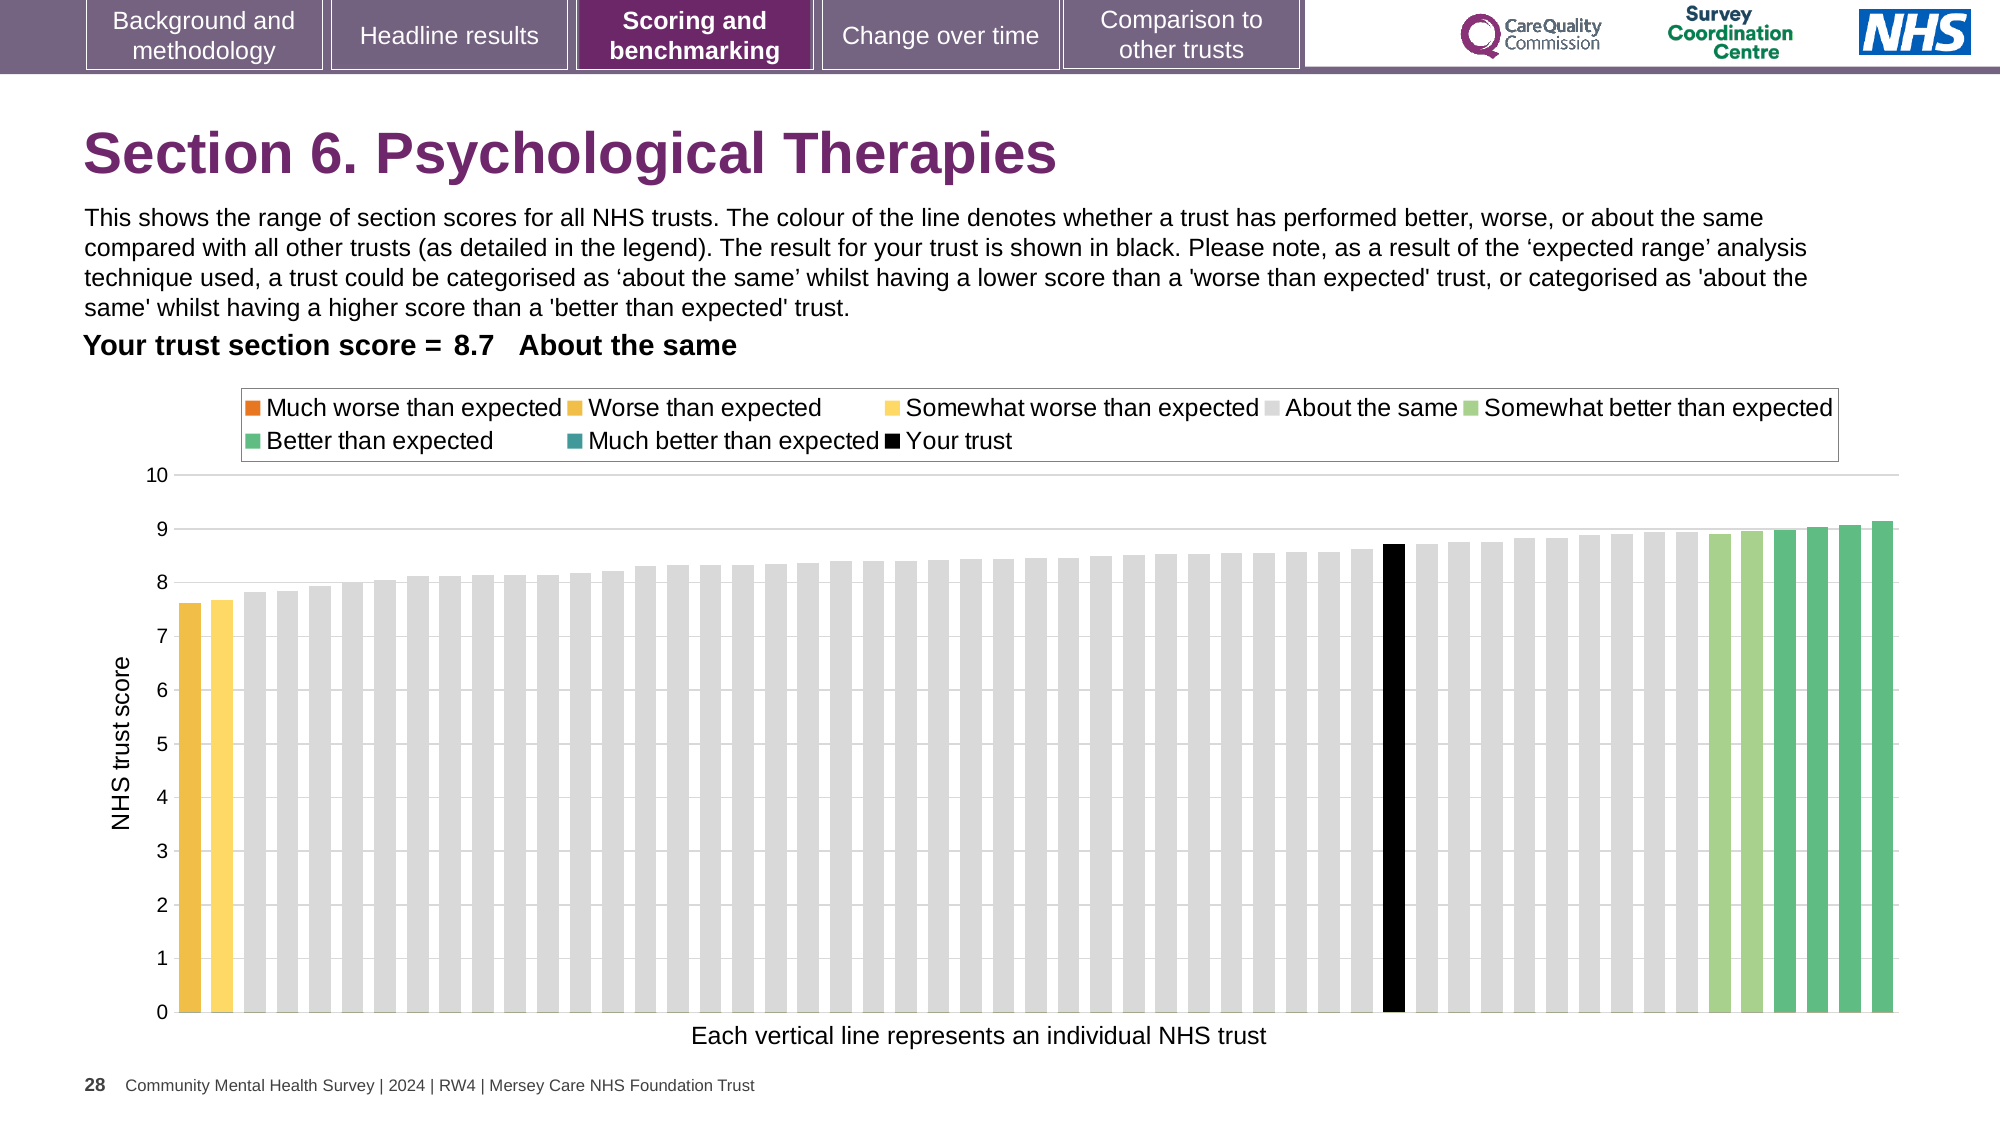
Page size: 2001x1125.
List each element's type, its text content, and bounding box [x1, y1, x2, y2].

title Section 6. Psychological Therapies [68, 100, 1942, 209]
picture [1666, 3, 1794, 61]
picture [1460, 13, 1602, 59]
table_header About the same [518, 323, 1807, 369]
table_header 8.7 [448, 323, 518, 369]
chart [99, 369, 1923, 1036]
text_box 28 [84, 1065, 122, 1125]
table_header Your trust section score = [53, 323, 448, 370]
text_box This shows the range of section scores for all NHS trusts. The colour of the line denotes whether a trust has performed better, worse, or about the same compared with all other trusts (as detailed in the legend). The result for your trust is shown in black. Please note, as a result of the ‘expected range’ analysis technique used, a trust could be categorised as ‘about the same’ whilst having a lower score than a 'worse than expected' trust, or categorised as 'about the same' whilst having a higher score than a 'better than expected' trust. [69, 194, 1890, 329]
picture [1859, 9, 1971, 55]
text_box Each vertical line represents an individual NHS trust [676, 1036, 1283, 1058]
